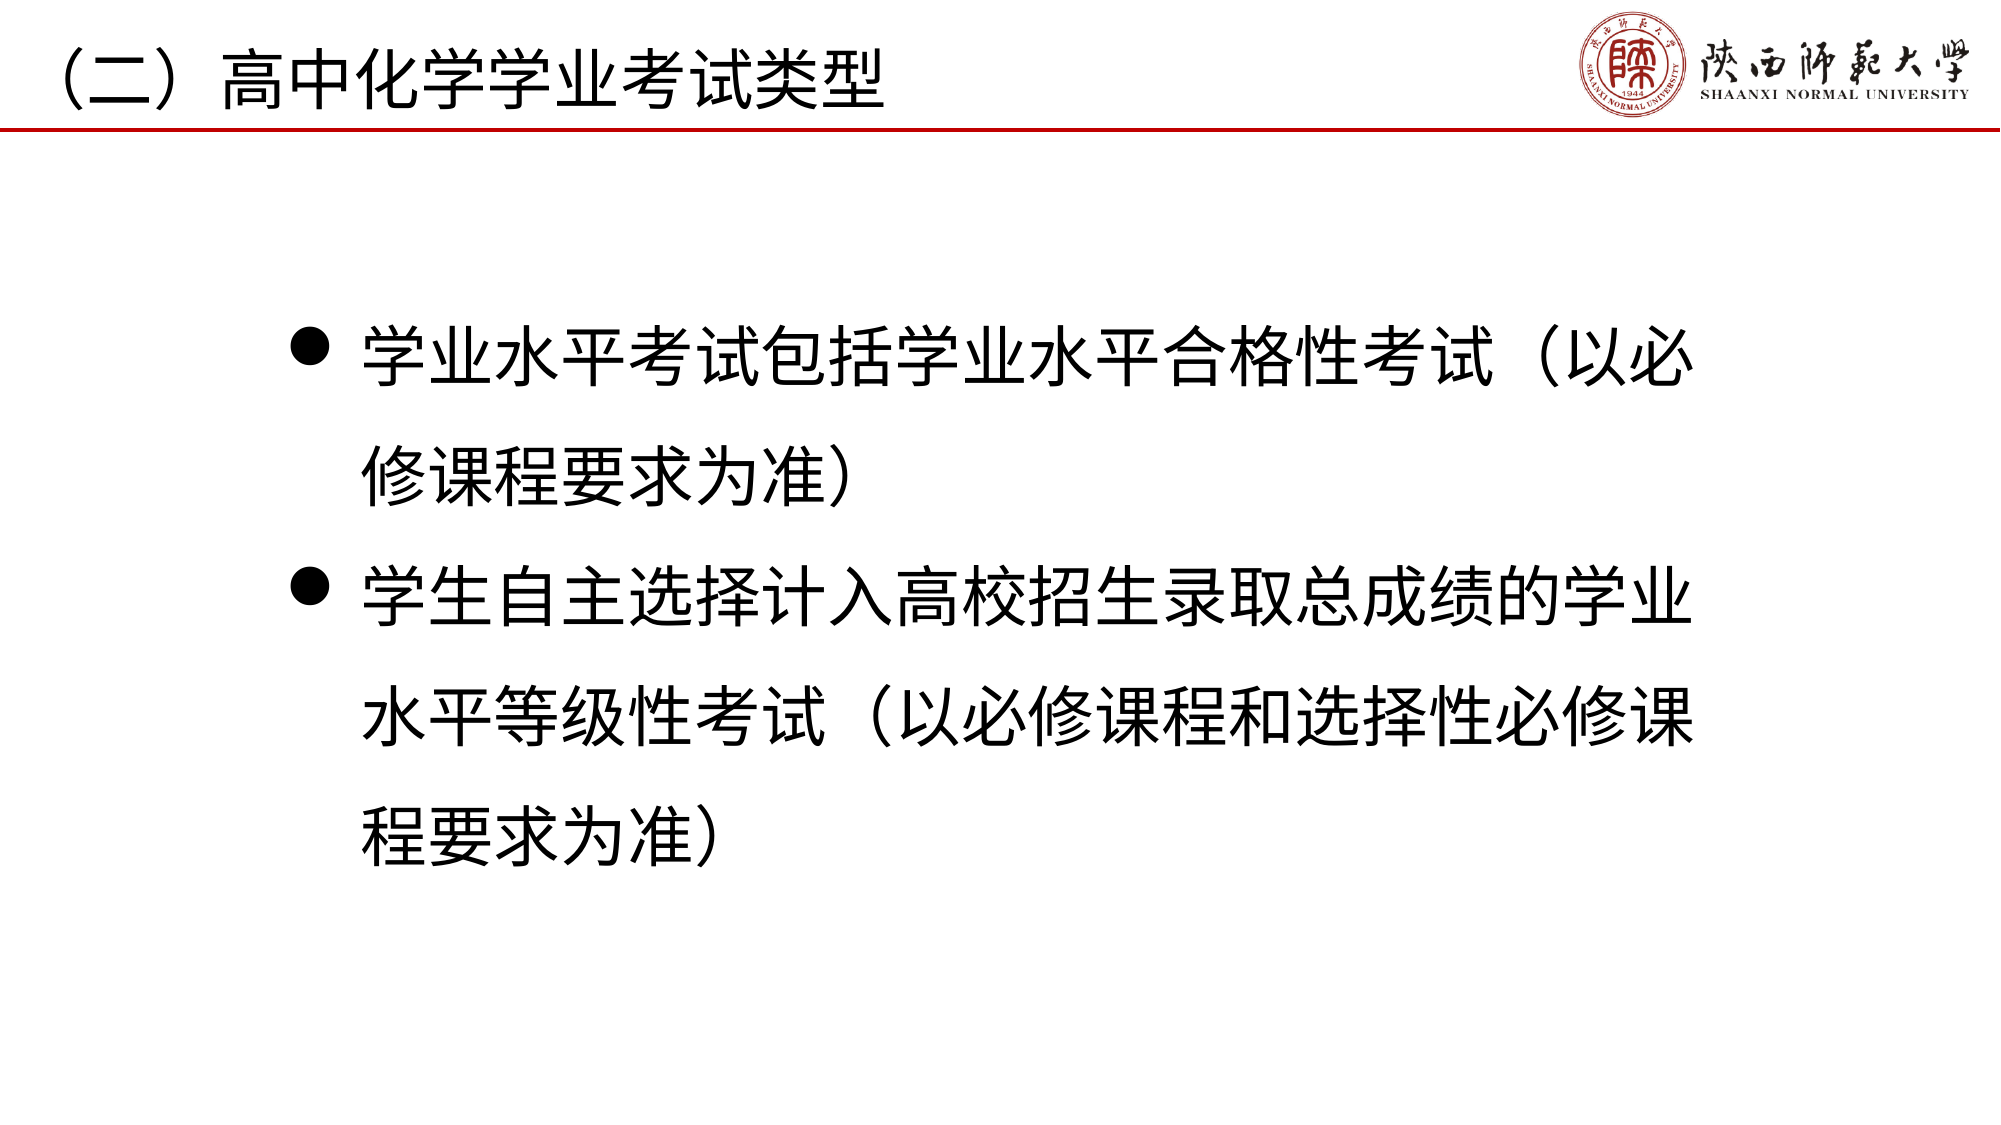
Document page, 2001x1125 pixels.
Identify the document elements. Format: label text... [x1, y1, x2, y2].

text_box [1578, 9, 1969, 118]
text_box 学业水平考试包括学业水平合格性考试（以必修课程要求为准） 学生自主选择计入高校招生录取总成绩的学业水平等级性考试（以必修课程和选择性必修课程要求为准） [270, 267, 1730, 882]
text_box （二）高中化学学业考试类型 [5, 30, 903, 126]
